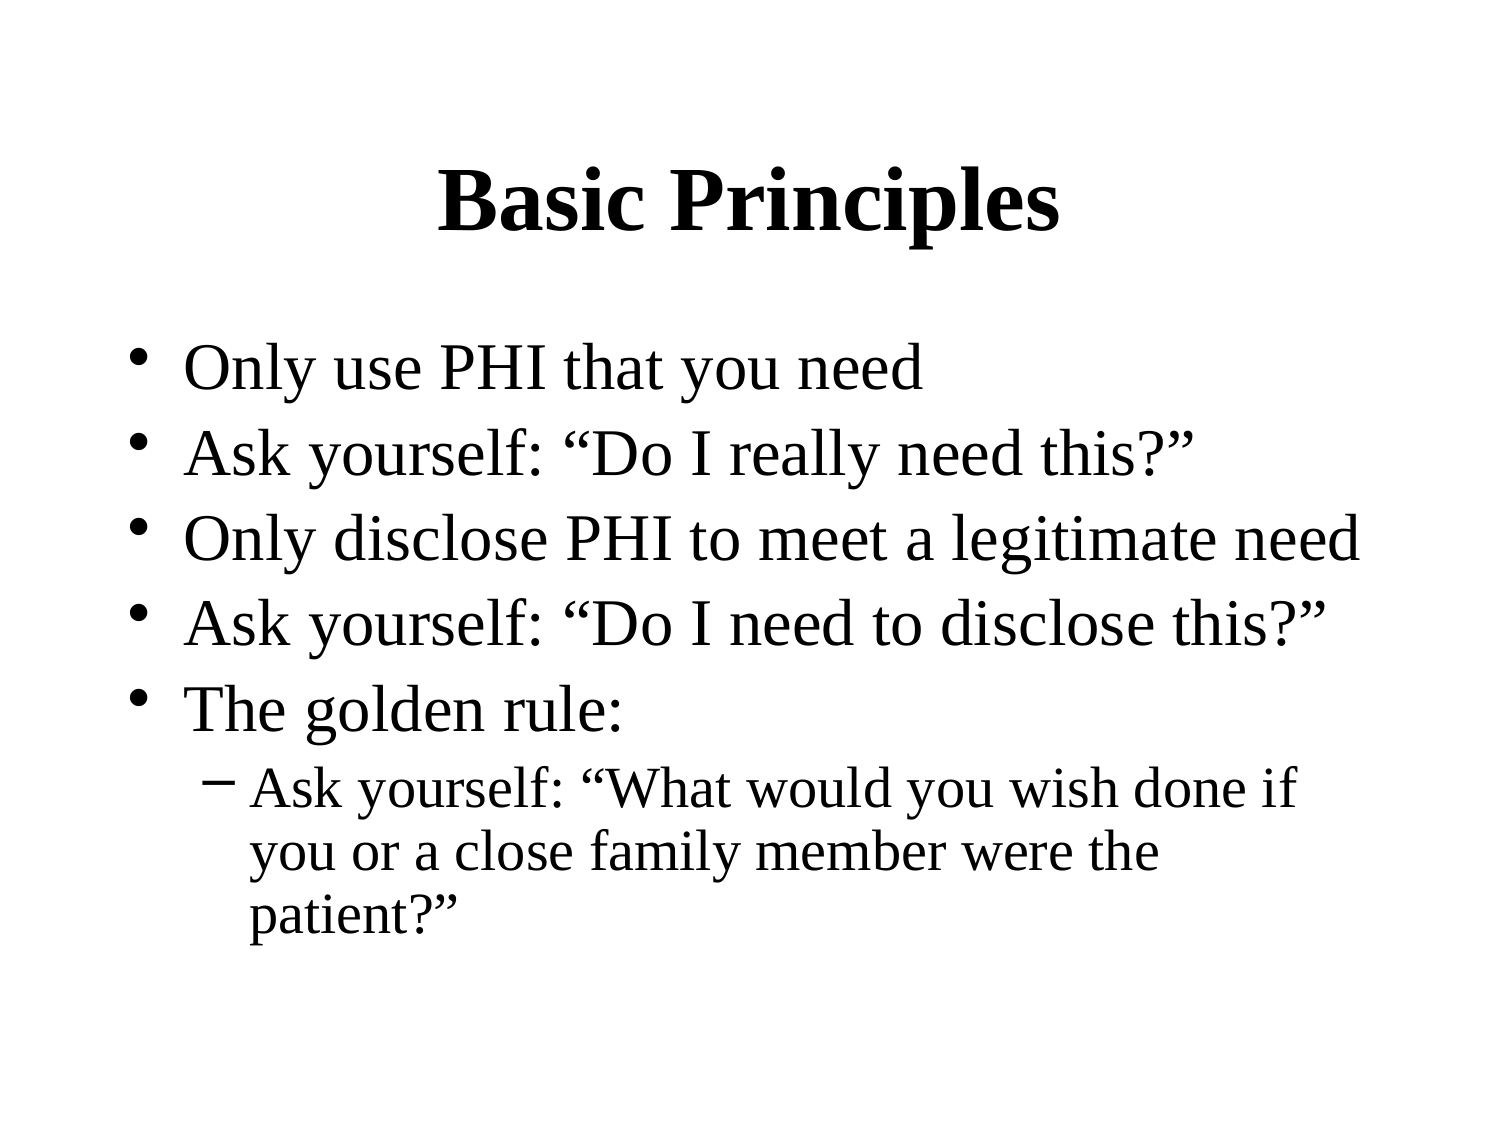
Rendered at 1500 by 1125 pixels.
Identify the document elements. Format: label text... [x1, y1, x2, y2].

title Basic Principles [112, 99, 1388, 288]
list Only use PHI that you need Ask yourself: “Do I really need this?” Only disclose PHI to meet a legitimate need Ask yourself: “Do I need to disclose this?” The golden rule: Ask yourself: “What would you wish done if you or a close family member were the patient?” [112, 324, 1388, 1000]
